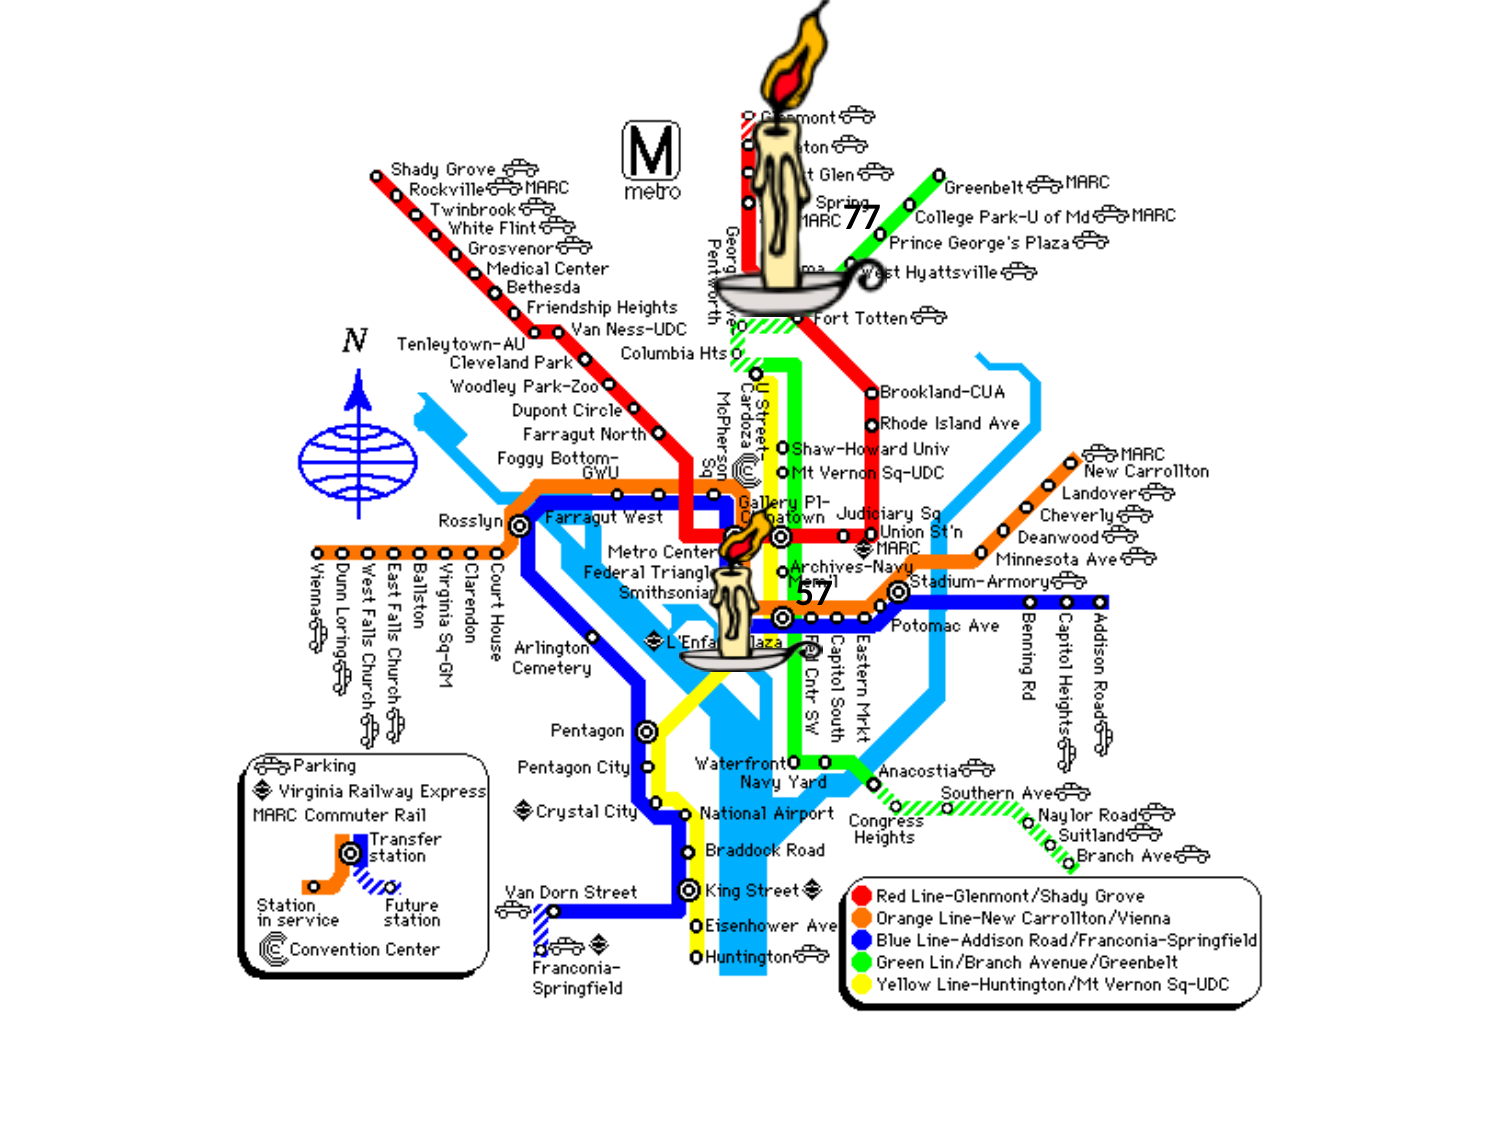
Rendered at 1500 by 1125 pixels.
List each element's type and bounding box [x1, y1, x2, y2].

picture [235, 0, 1265, 1013]
